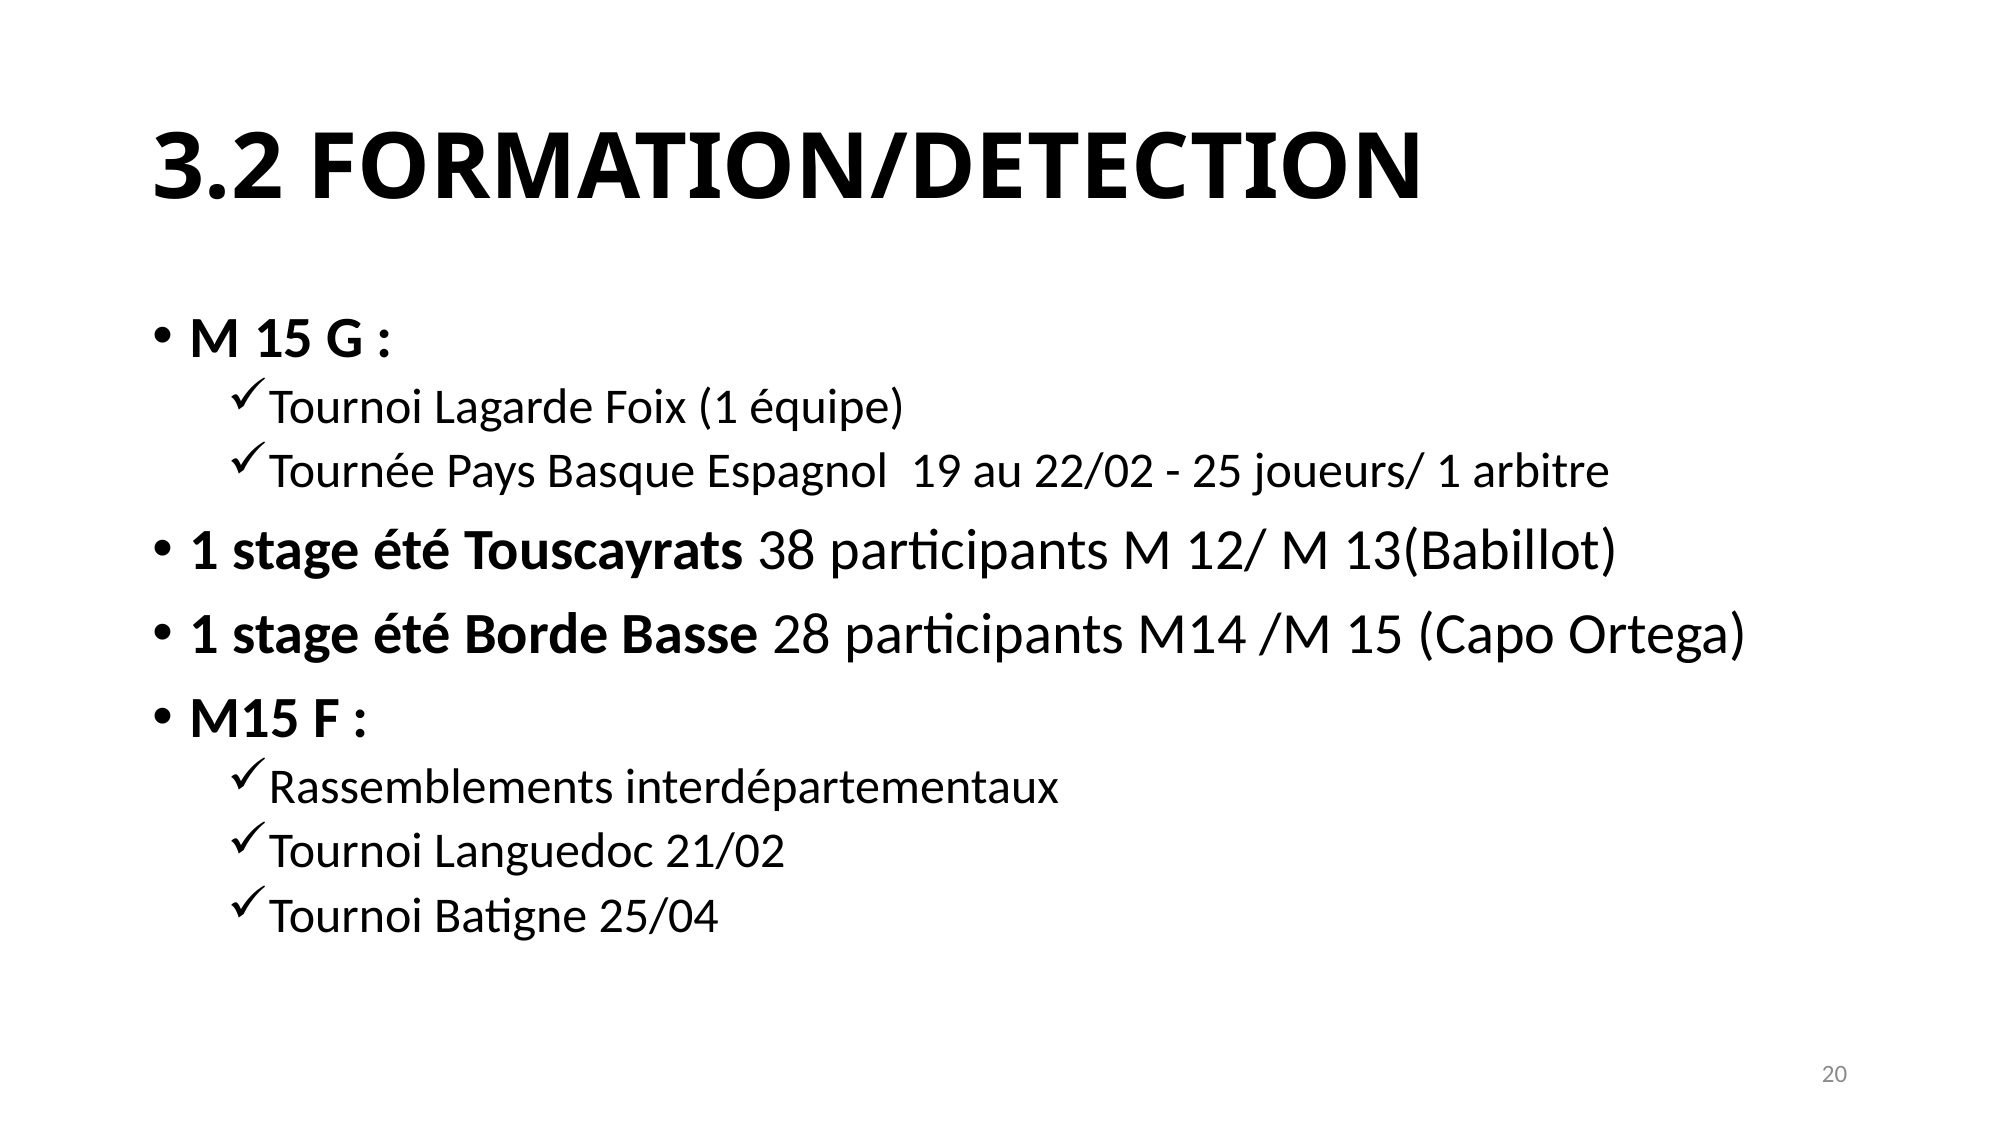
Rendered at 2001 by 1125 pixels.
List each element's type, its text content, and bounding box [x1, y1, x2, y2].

list M 15 G : Tournoi Lagarde Foix (1 équipe) Tournée Pays Basque Espagnol 19 au 22/02 - 25 joueurs/ 1 arbitre 1 stage été Touscayrats 38 participants M 12/ M 13(Babillot) 1 stage été Borde Basse 28 participants M14 /M 15 (Capo Ortega) M15 F : Rassemblements interdépartementaux Tournoi Languedoc 21/02 Tournoi Batigne 25/04 [137, 299, 1863, 1014]
title 3.2 FORMATION/DETECTION [137, 59, 1863, 278]
slide_number 20 [1412, 1042, 1863, 1103]
